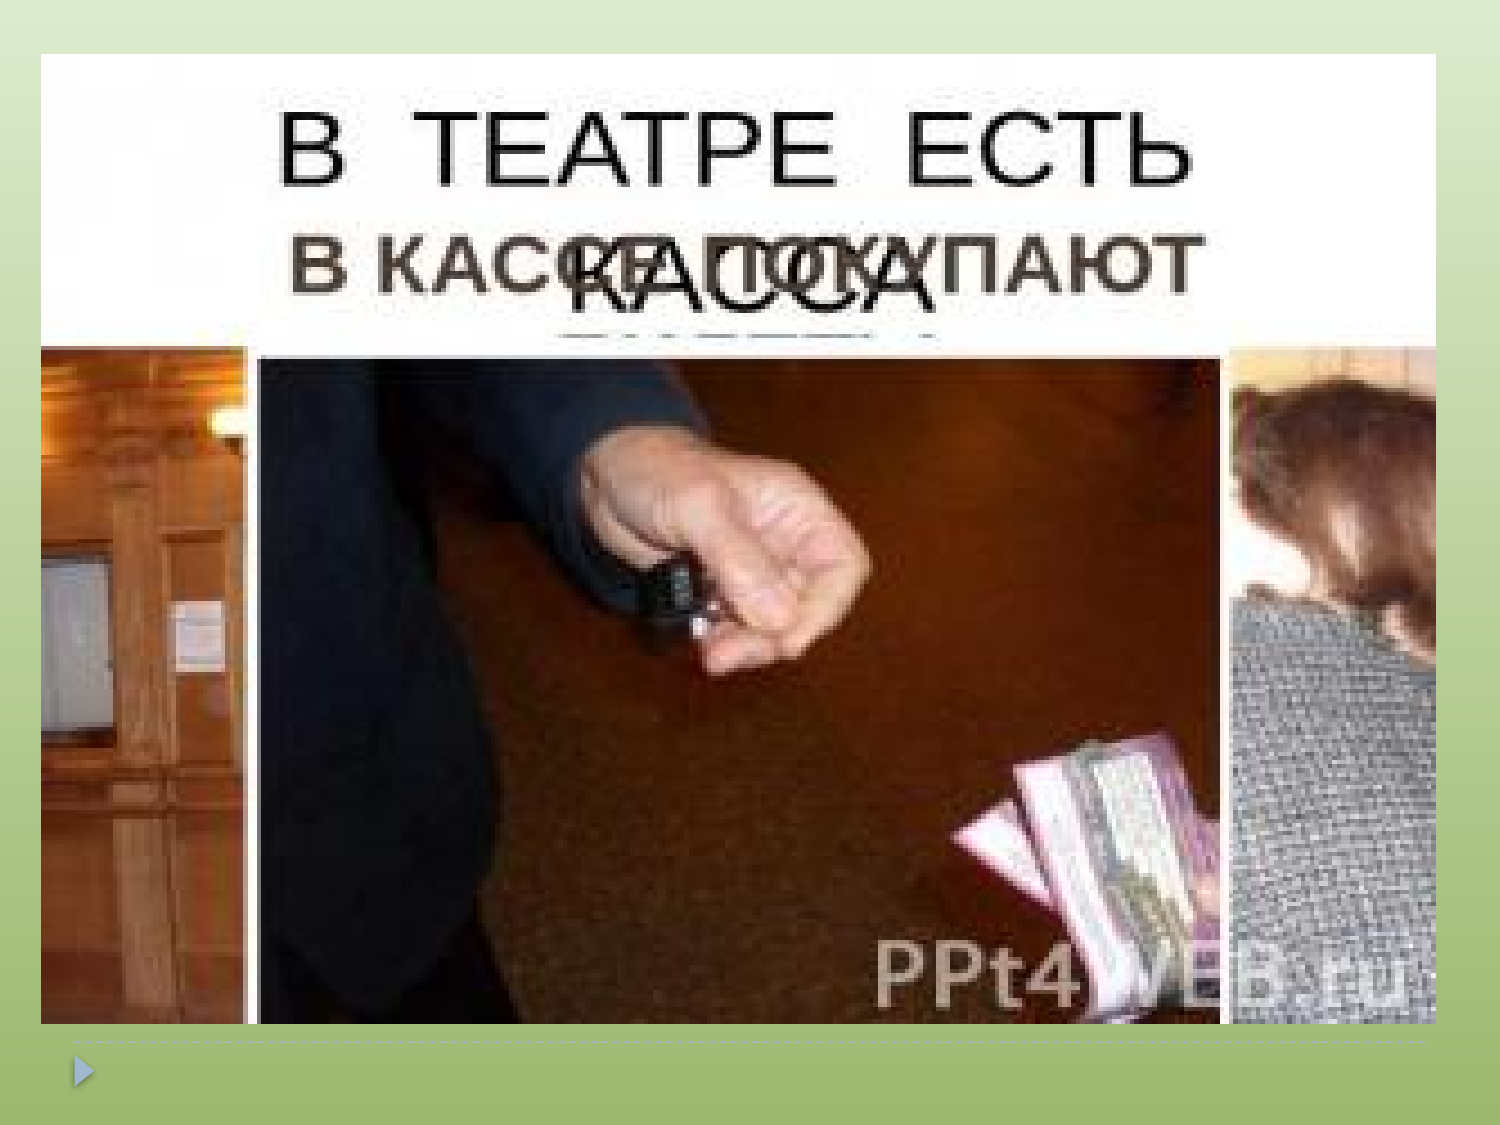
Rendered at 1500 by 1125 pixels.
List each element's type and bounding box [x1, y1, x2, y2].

list [41, 54, 1436, 1024]
